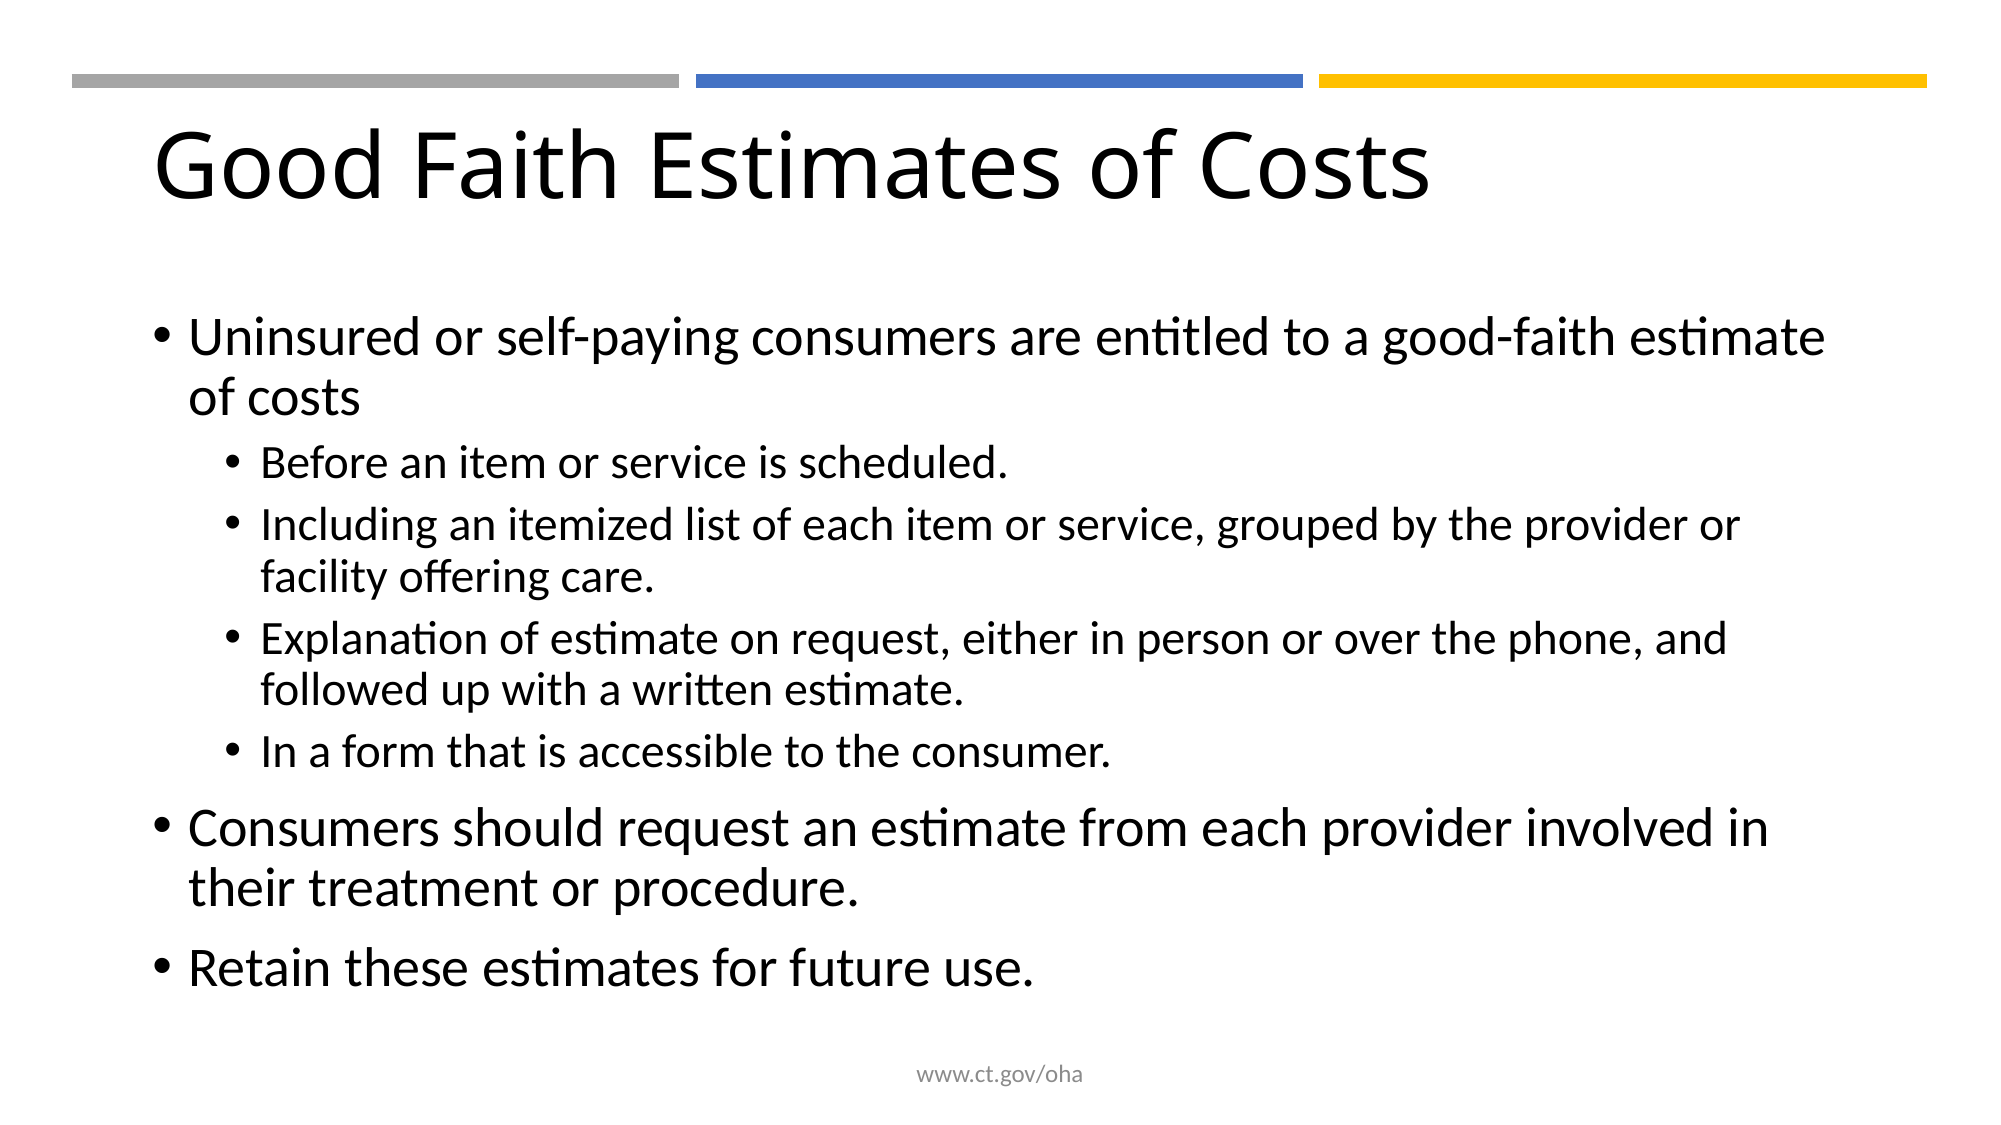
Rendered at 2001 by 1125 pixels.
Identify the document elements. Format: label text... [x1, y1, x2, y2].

title Good Faith Estimates of Costs [137, 59, 1863, 278]
footer www.ct.gov/oha [662, 1042, 1338, 1103]
list Uninsured or self-paying consumers are entitled to a good-faith estimate of costs Before an item or service is scheduled. Including an itemized list of each item or service, grouped by the provider or facility offering care. Explanation of estimate on request, either in person or over the phone, and followed up with a written estimate. In a form that is accessible to the consumer. Consumers should request an estimate from each provider involved in their treatment or procedure. Retain these estimates for future use. [137, 299, 1863, 1014]
